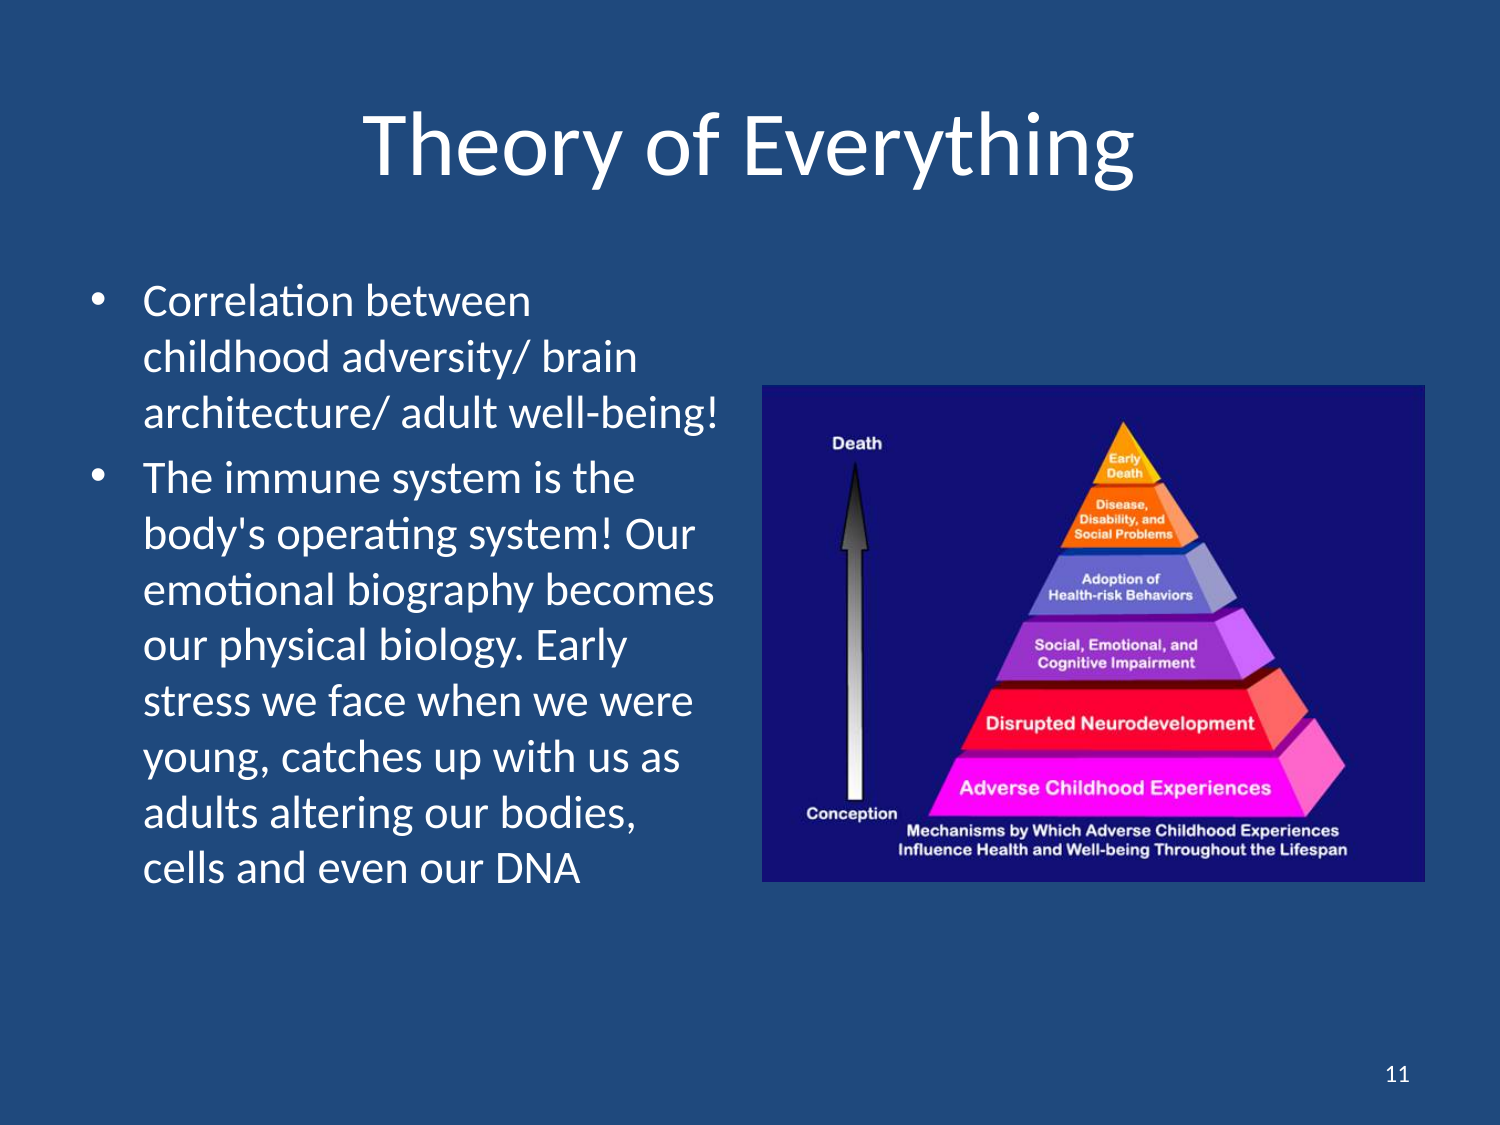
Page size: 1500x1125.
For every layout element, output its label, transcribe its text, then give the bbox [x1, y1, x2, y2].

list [761, 384, 1426, 883]
slide_number 11 [1074, 1042, 1425, 1103]
title Theory of Everything [75, 45, 1425, 233]
list Correlation between childhood adversity/ brain architecture/ adult well-being! The immune system is the body's operating system! Our emotional biography becomes our physical biology. Early stress we face when we were young, catches up with us as adults altering our bodies, cells and even our DNA [75, 262, 738, 1005]
